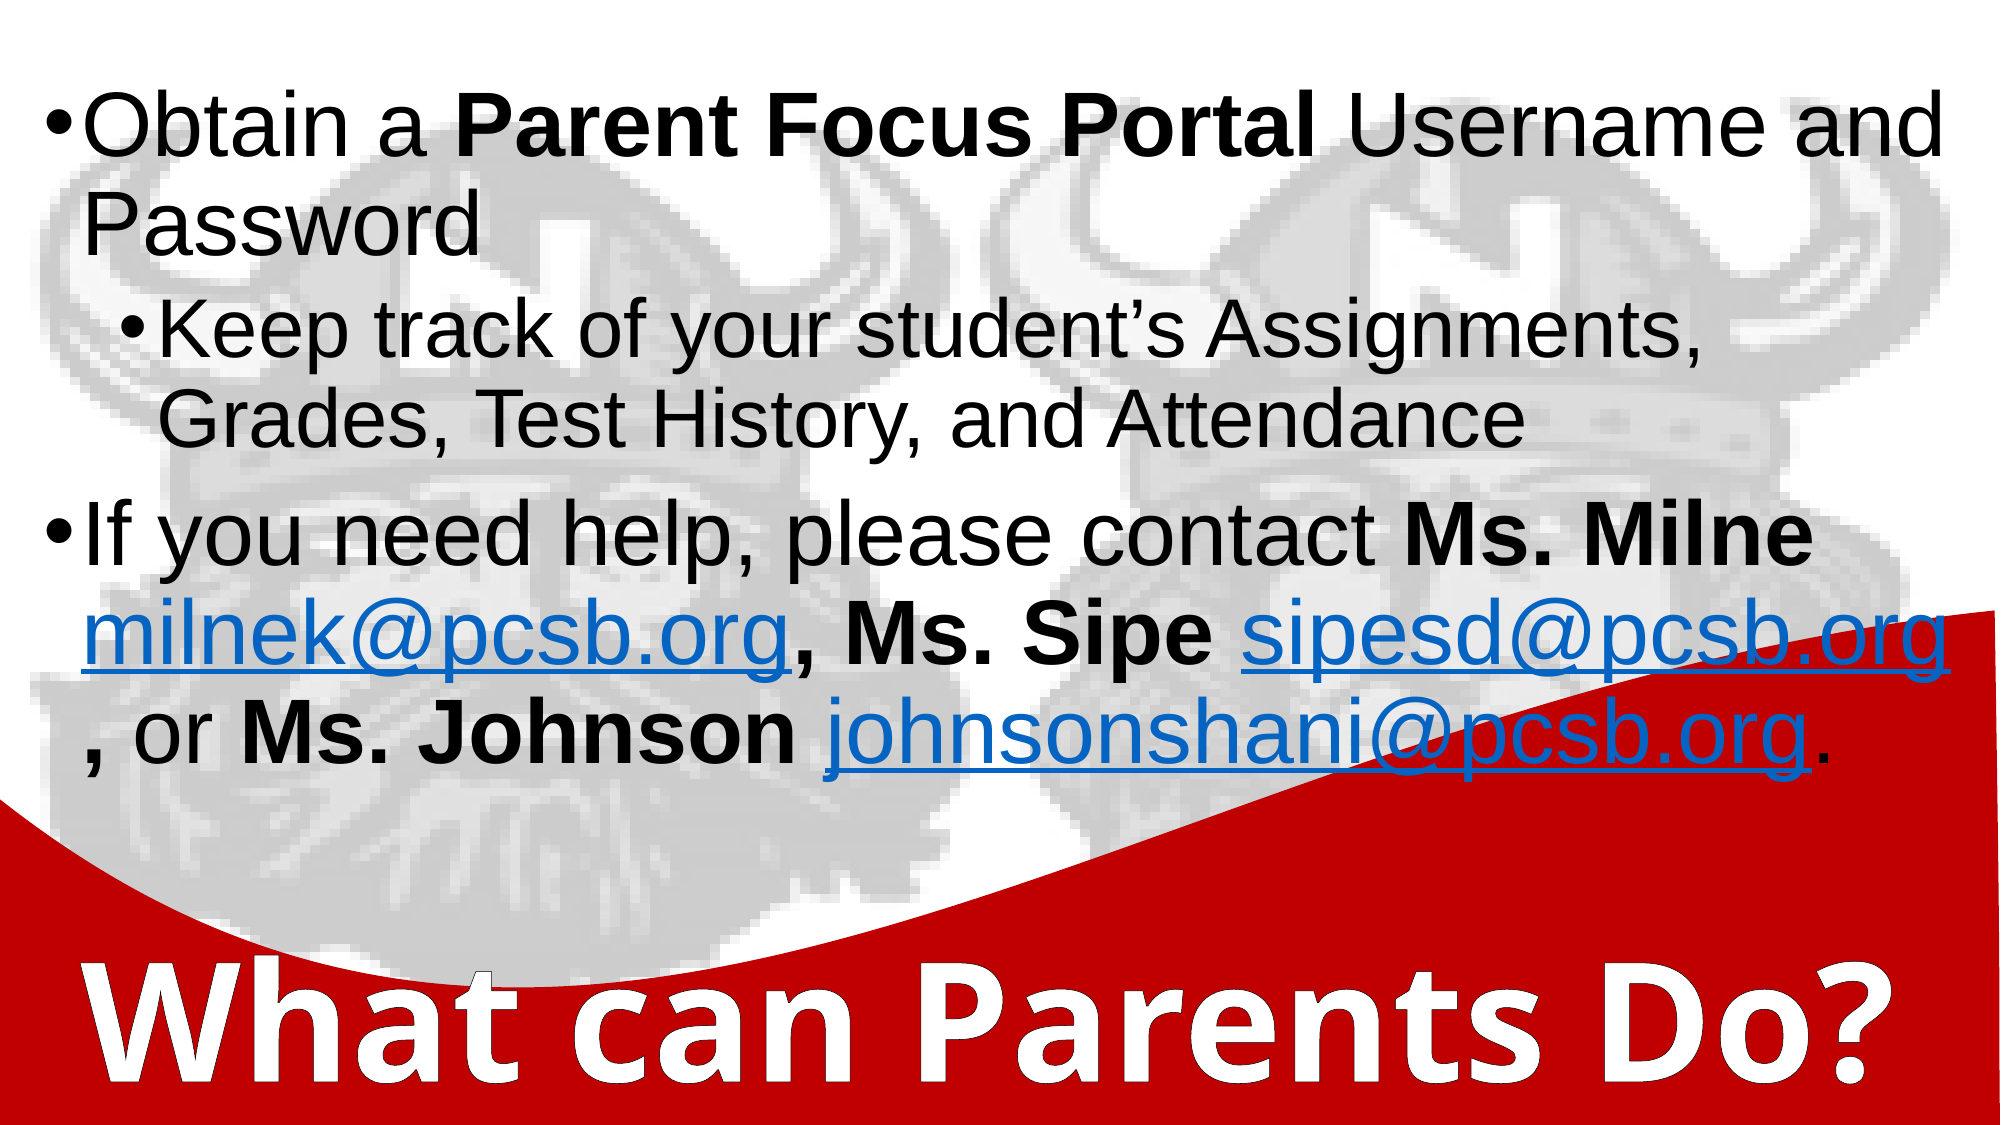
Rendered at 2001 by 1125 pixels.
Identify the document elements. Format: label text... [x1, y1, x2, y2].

text_box What can Parents Do? [0, 907, 2000, 1123]
text_box [0, 798, 172, 907]
list Obtain a Parent Focus Portal Username and Password Keep track of your student’s Assignments, Grades, Test History, and Attendance If you need help, please contact Ms. Milne milnek@pcsb.org, Ms. Sipe sipesd@pcsb.org, or Ms. Johnson johnsonshani@pcsb.org. [28, 69, 1971, 814]
text_box [946, 609, 2000, 907]
